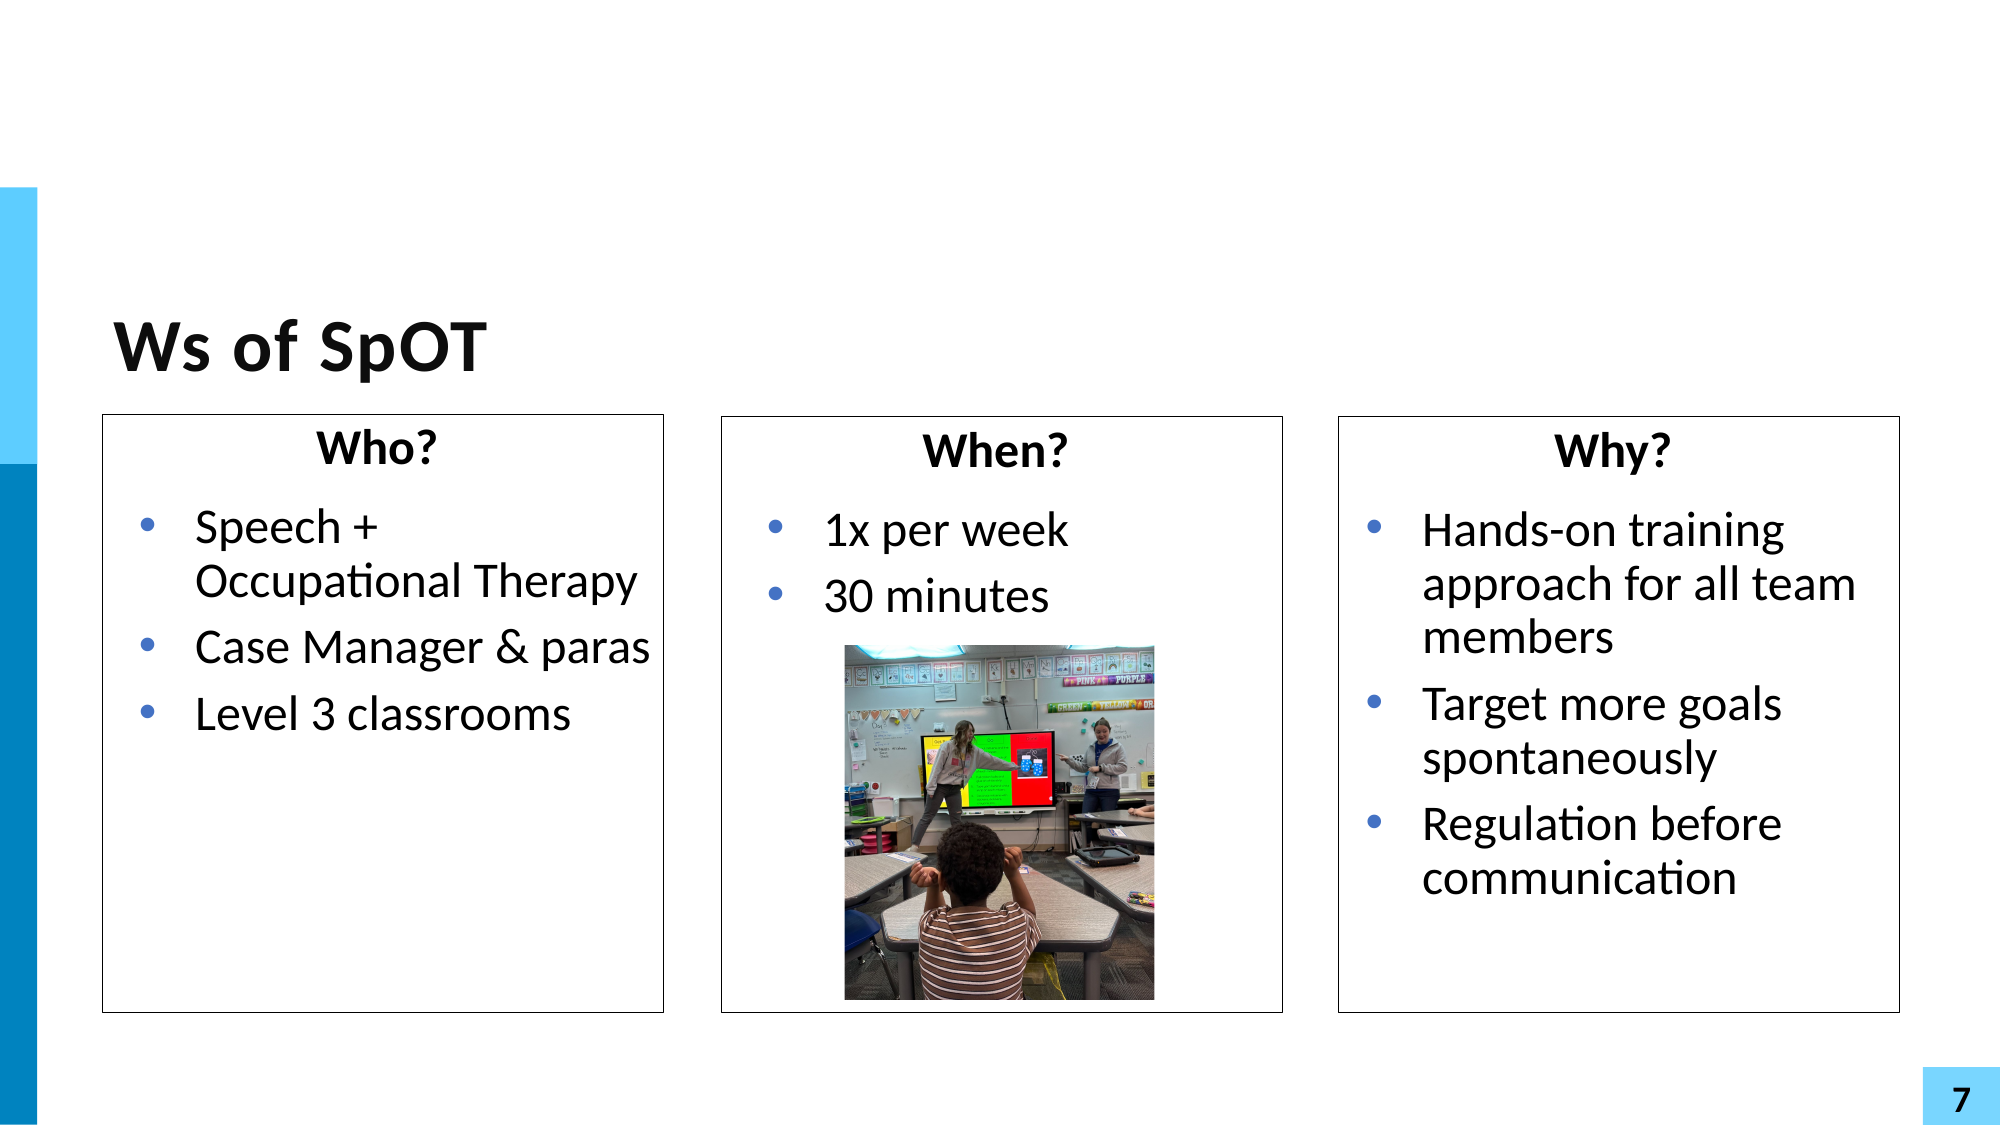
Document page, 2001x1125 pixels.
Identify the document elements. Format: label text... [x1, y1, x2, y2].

title Ws of SpOT [98, 307, 1904, 393]
picture [844, 645, 1155, 1000]
list Who? Speech + Occupational Therapy Case Manager & paras Level 3 classrooms [102, 413, 664, 1013]
list When? 1x per week 30 minutes [721, 416, 1283, 1013]
list Why? Hands-on training approach for all team members Target more goals spontaneously Regulation before communication [1338, 416, 1900, 1013]
